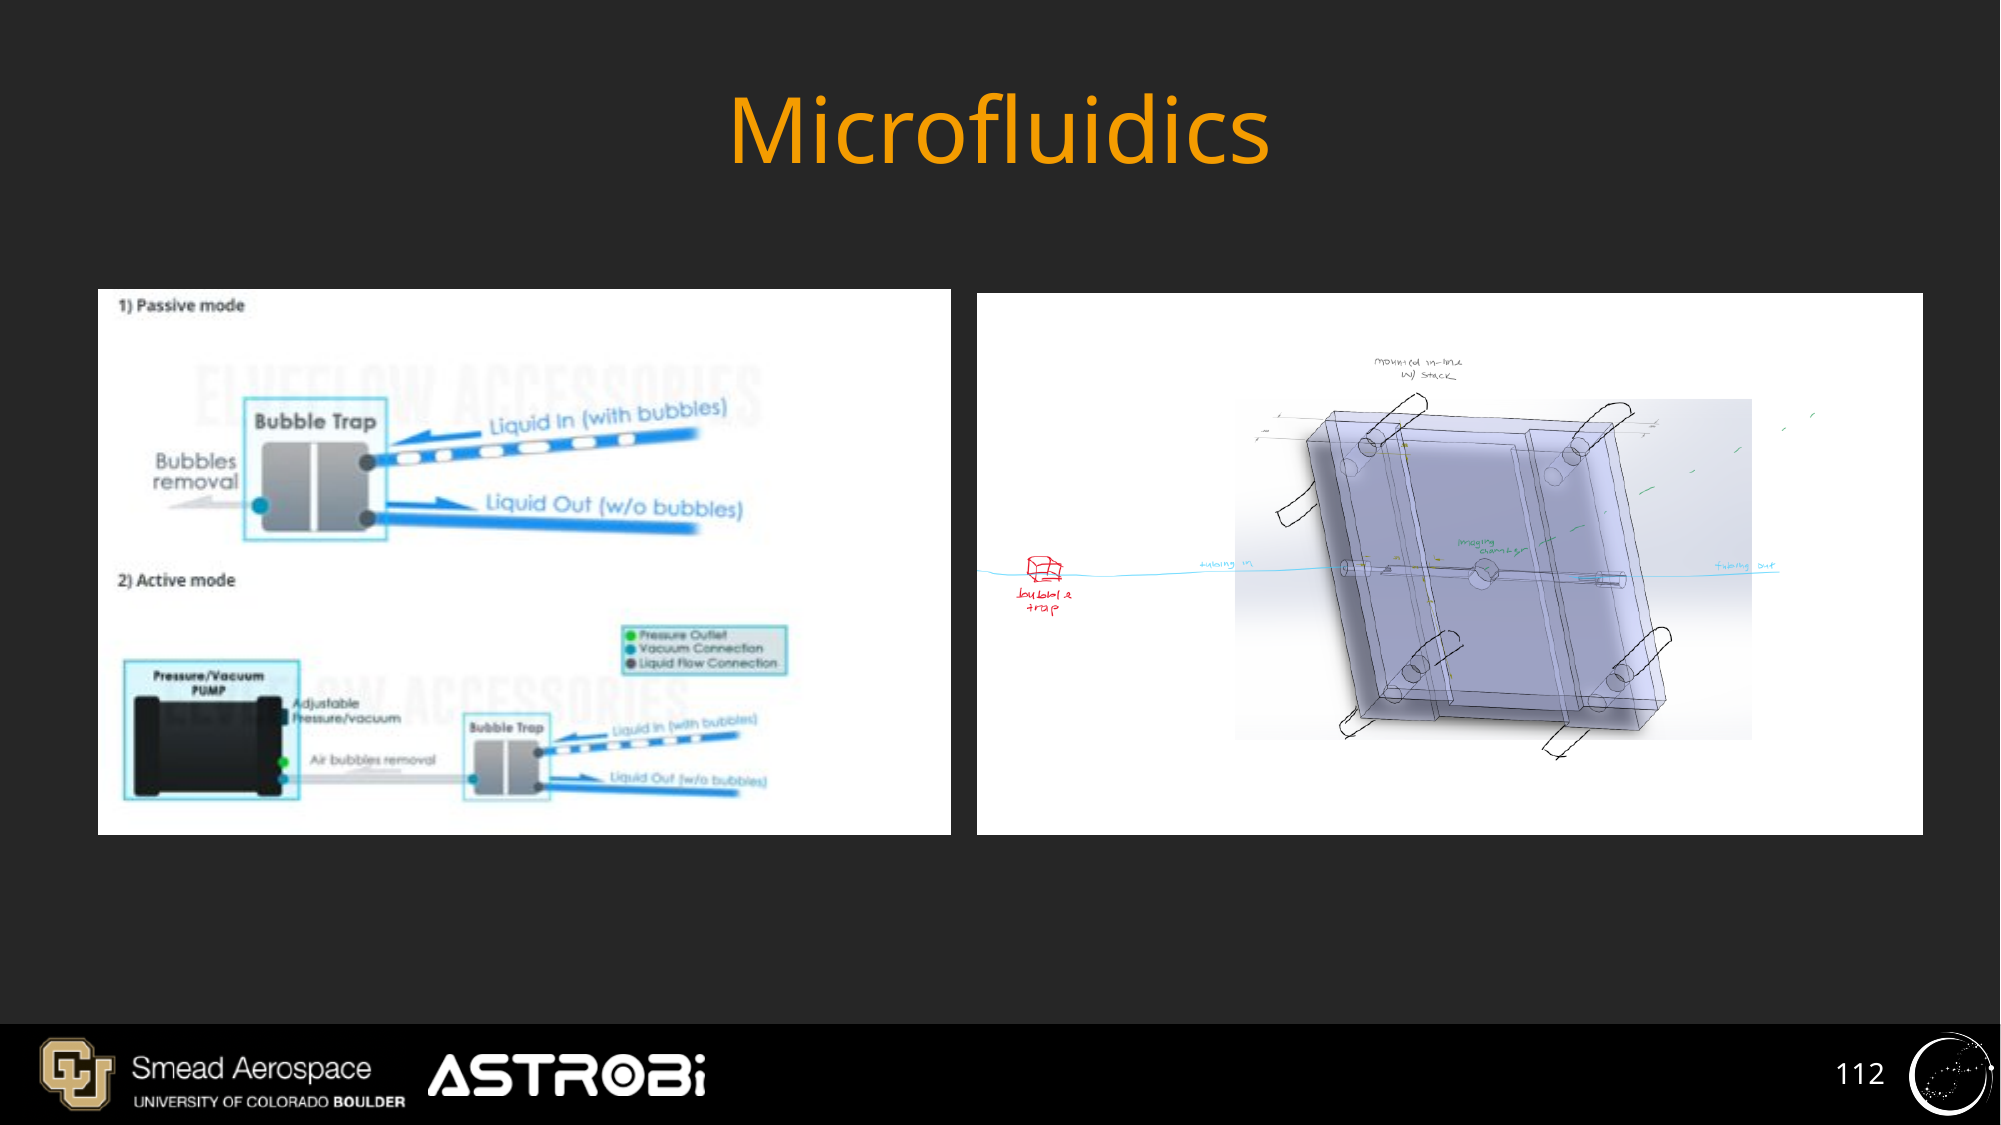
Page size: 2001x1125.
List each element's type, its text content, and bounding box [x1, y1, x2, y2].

title Microfluidics [137, 25, 1863, 243]
slide_number ‹#› [1449, 1045, 1900, 1105]
picture [428, 1054, 705, 1096]
picture [1902, 1030, 2000, 1121]
picture [98, 289, 952, 836]
picture [21, 1030, 407, 1121]
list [977, 293, 1923, 836]
